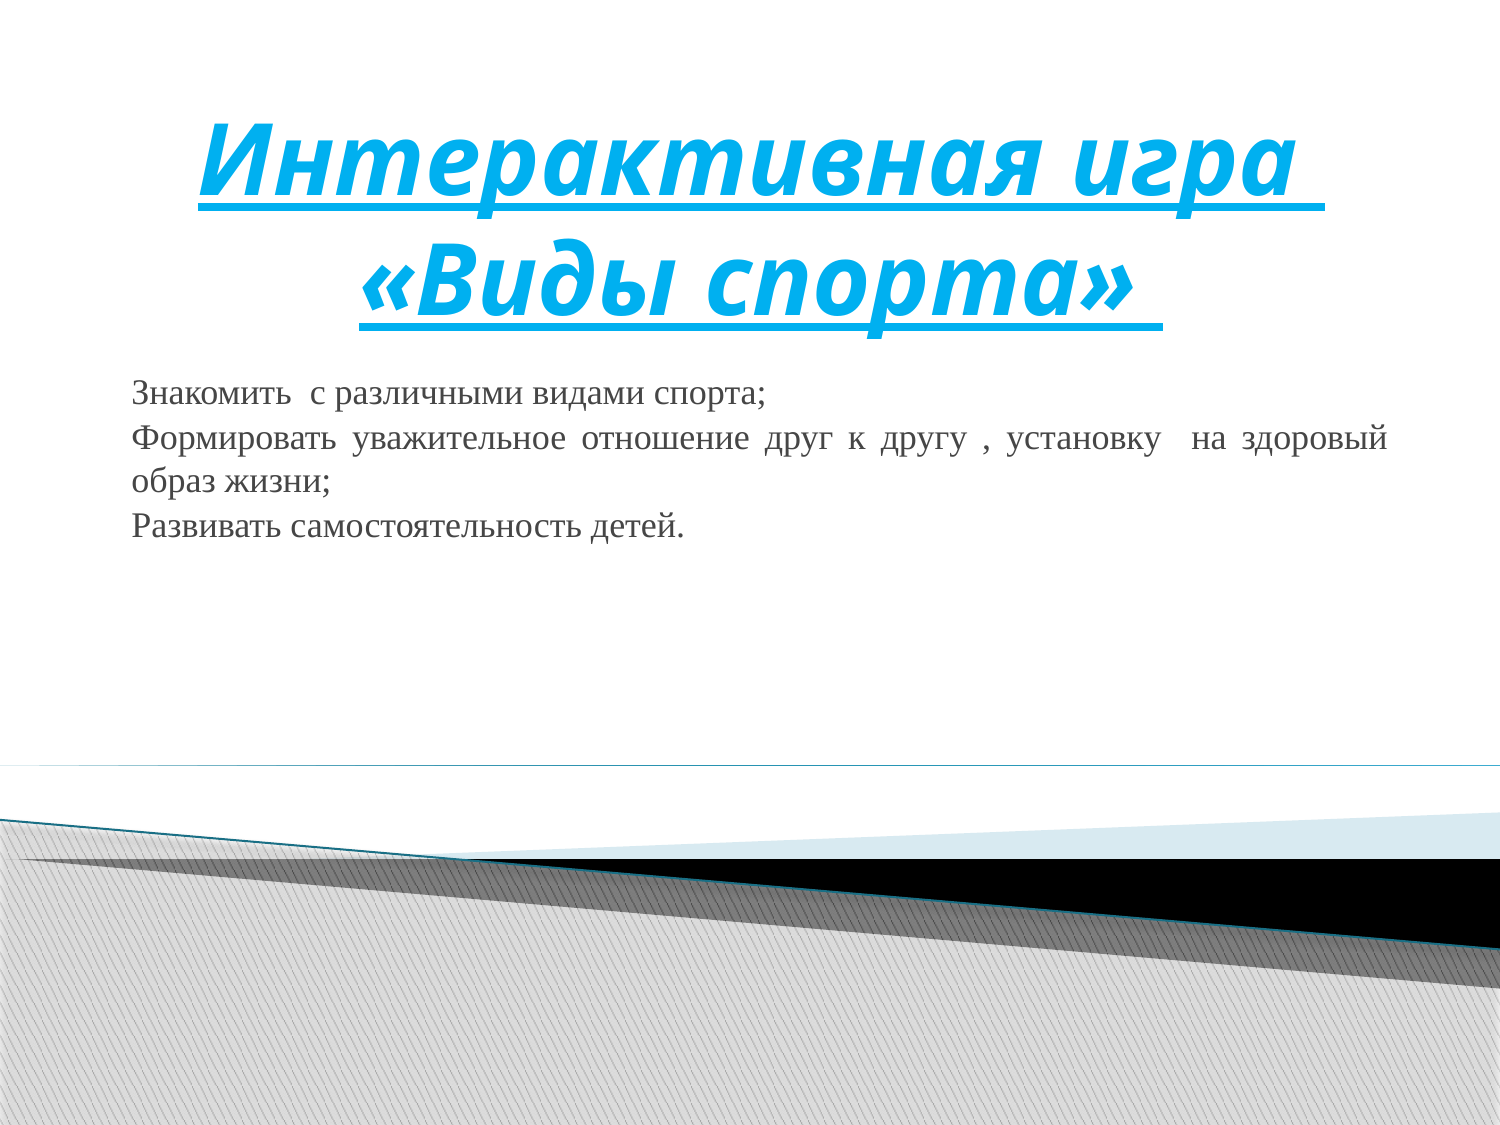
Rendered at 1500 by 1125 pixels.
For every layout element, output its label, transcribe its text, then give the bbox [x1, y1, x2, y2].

subtitle Знакомить с различными видами спорта; Формировать уважительное отношение друг к другу , установку на здоровый образ жизни; Развивать самостоятельность детей. [123, 361, 1399, 559]
title Интерактивная игра «Виды спорта» [123, 42, 1399, 343]
picture [5, 859, 1500, 989]
